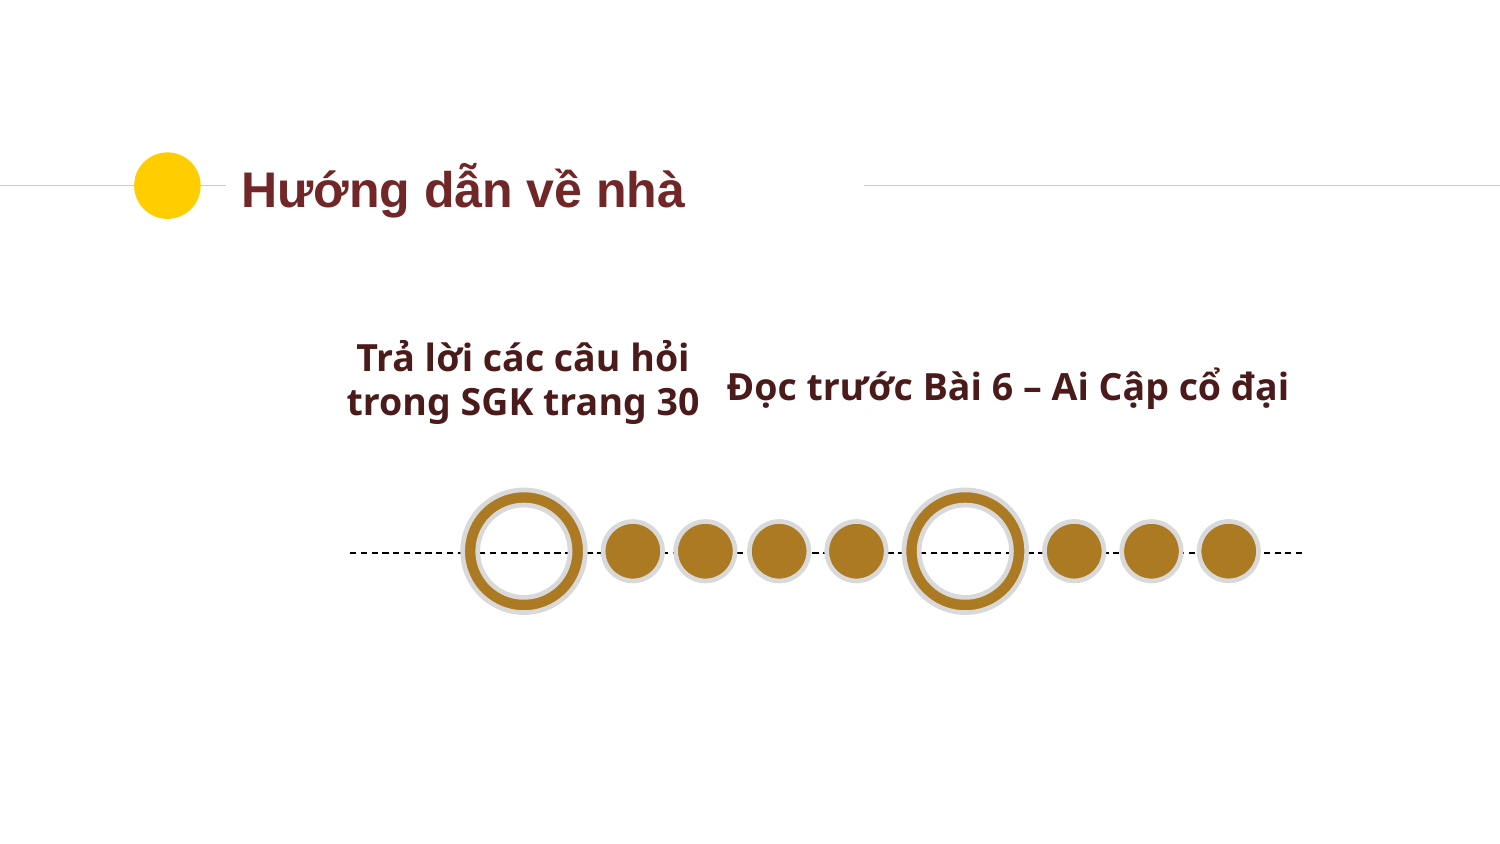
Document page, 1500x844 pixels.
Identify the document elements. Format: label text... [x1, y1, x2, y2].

text_box [677, 562, 734, 581]
text_box [1121, 521, 1182, 552]
text_box [463, 562, 585, 613]
text_box [749, 521, 809, 552]
text_box [605, 562, 661, 581]
text_box [826, 521, 887, 552]
text_box [905, 562, 1026, 613]
text_box [904, 489, 1027, 552]
text_box [1044, 521, 1104, 552]
text_box [1201, 562, 1257, 581]
list [226, 247, 1344, 758]
text_box [1046, 562, 1102, 581]
text_box [603, 521, 663, 552]
text_box [1123, 562, 1180, 581]
text_box [751, 562, 807, 581]
text_box Đọc trước Bài 6 – Ai Cập cổ đại [700, 348, 1317, 467]
text_box [462, 489, 586, 552]
text_box [828, 562, 885, 581]
text_box Trả lời các câu hỏi trong SGK trang 30 [326, 318, 721, 485]
title Hướng dẫn về nhà [226, 151, 863, 223]
text_box [1199, 521, 1259, 552]
text_box [675, 521, 736, 552]
